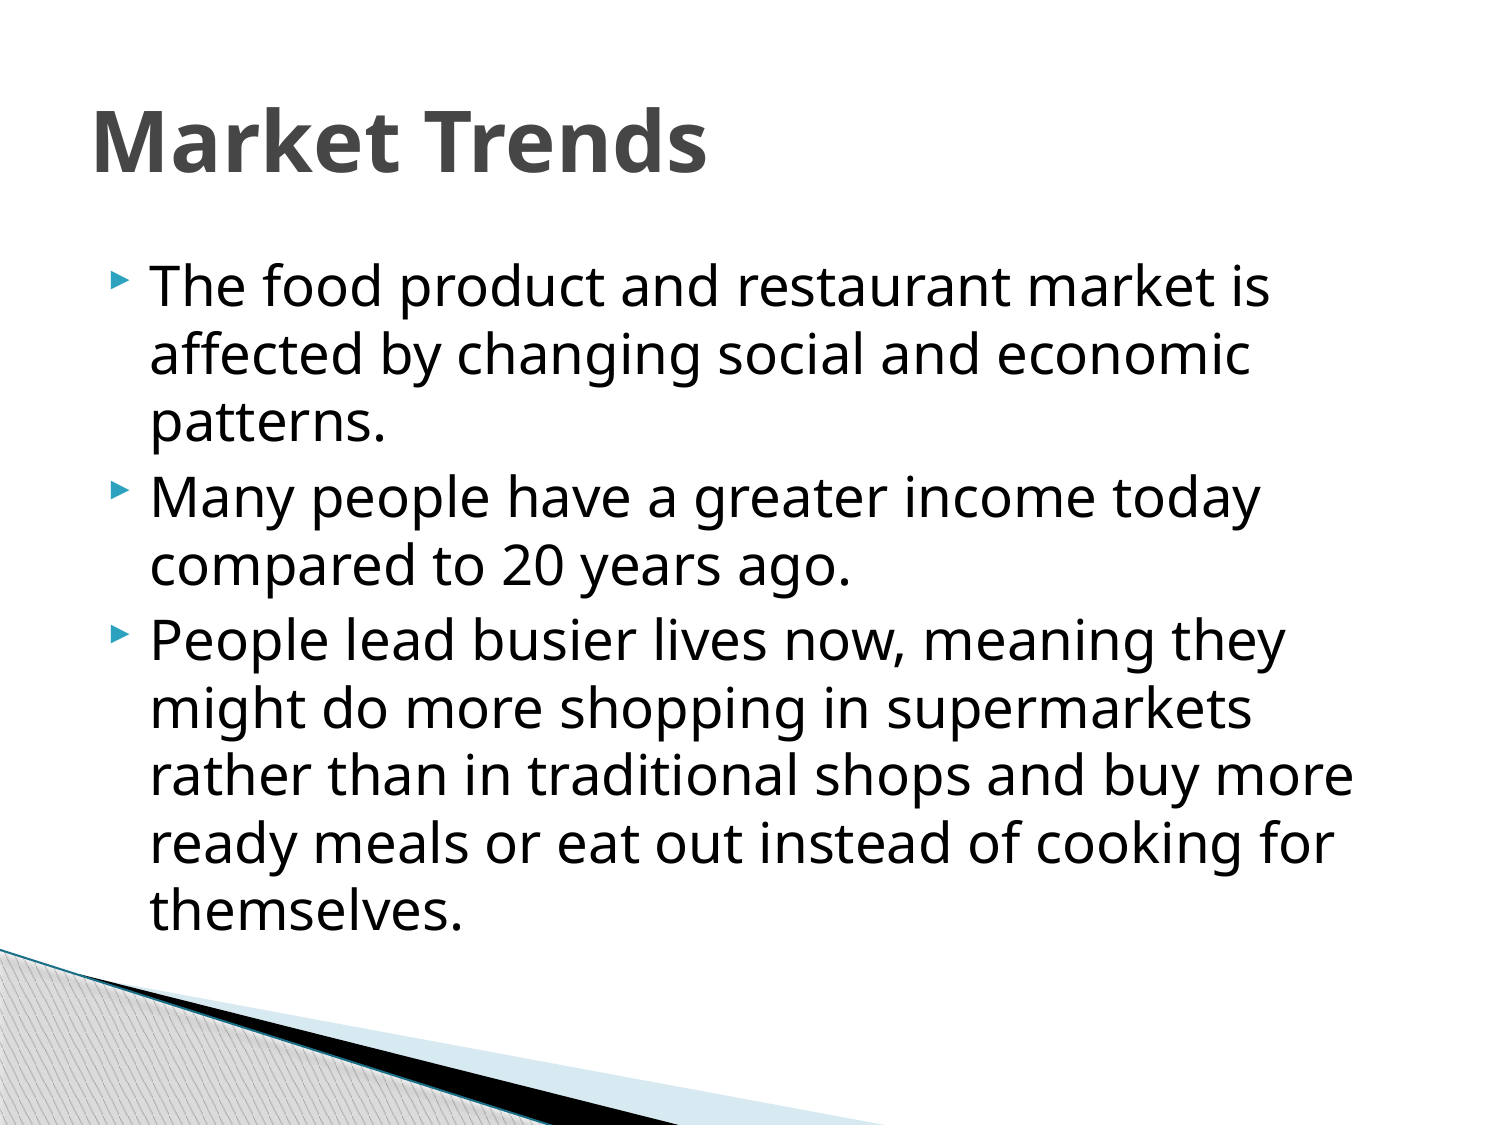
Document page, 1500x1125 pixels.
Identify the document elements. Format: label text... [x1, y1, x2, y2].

list The food product and restaurant market is affected by changing social and economic patterns. Many people have a greater income today compared to 20 years ago. People lead busier lives now, meaning they might do more shopping in supermarkets rather than in traditional shops and buy more ready meals or eat out instead of cooking for themselves. [75, 243, 1425, 986]
title Market Trends [75, 45, 1425, 233]
